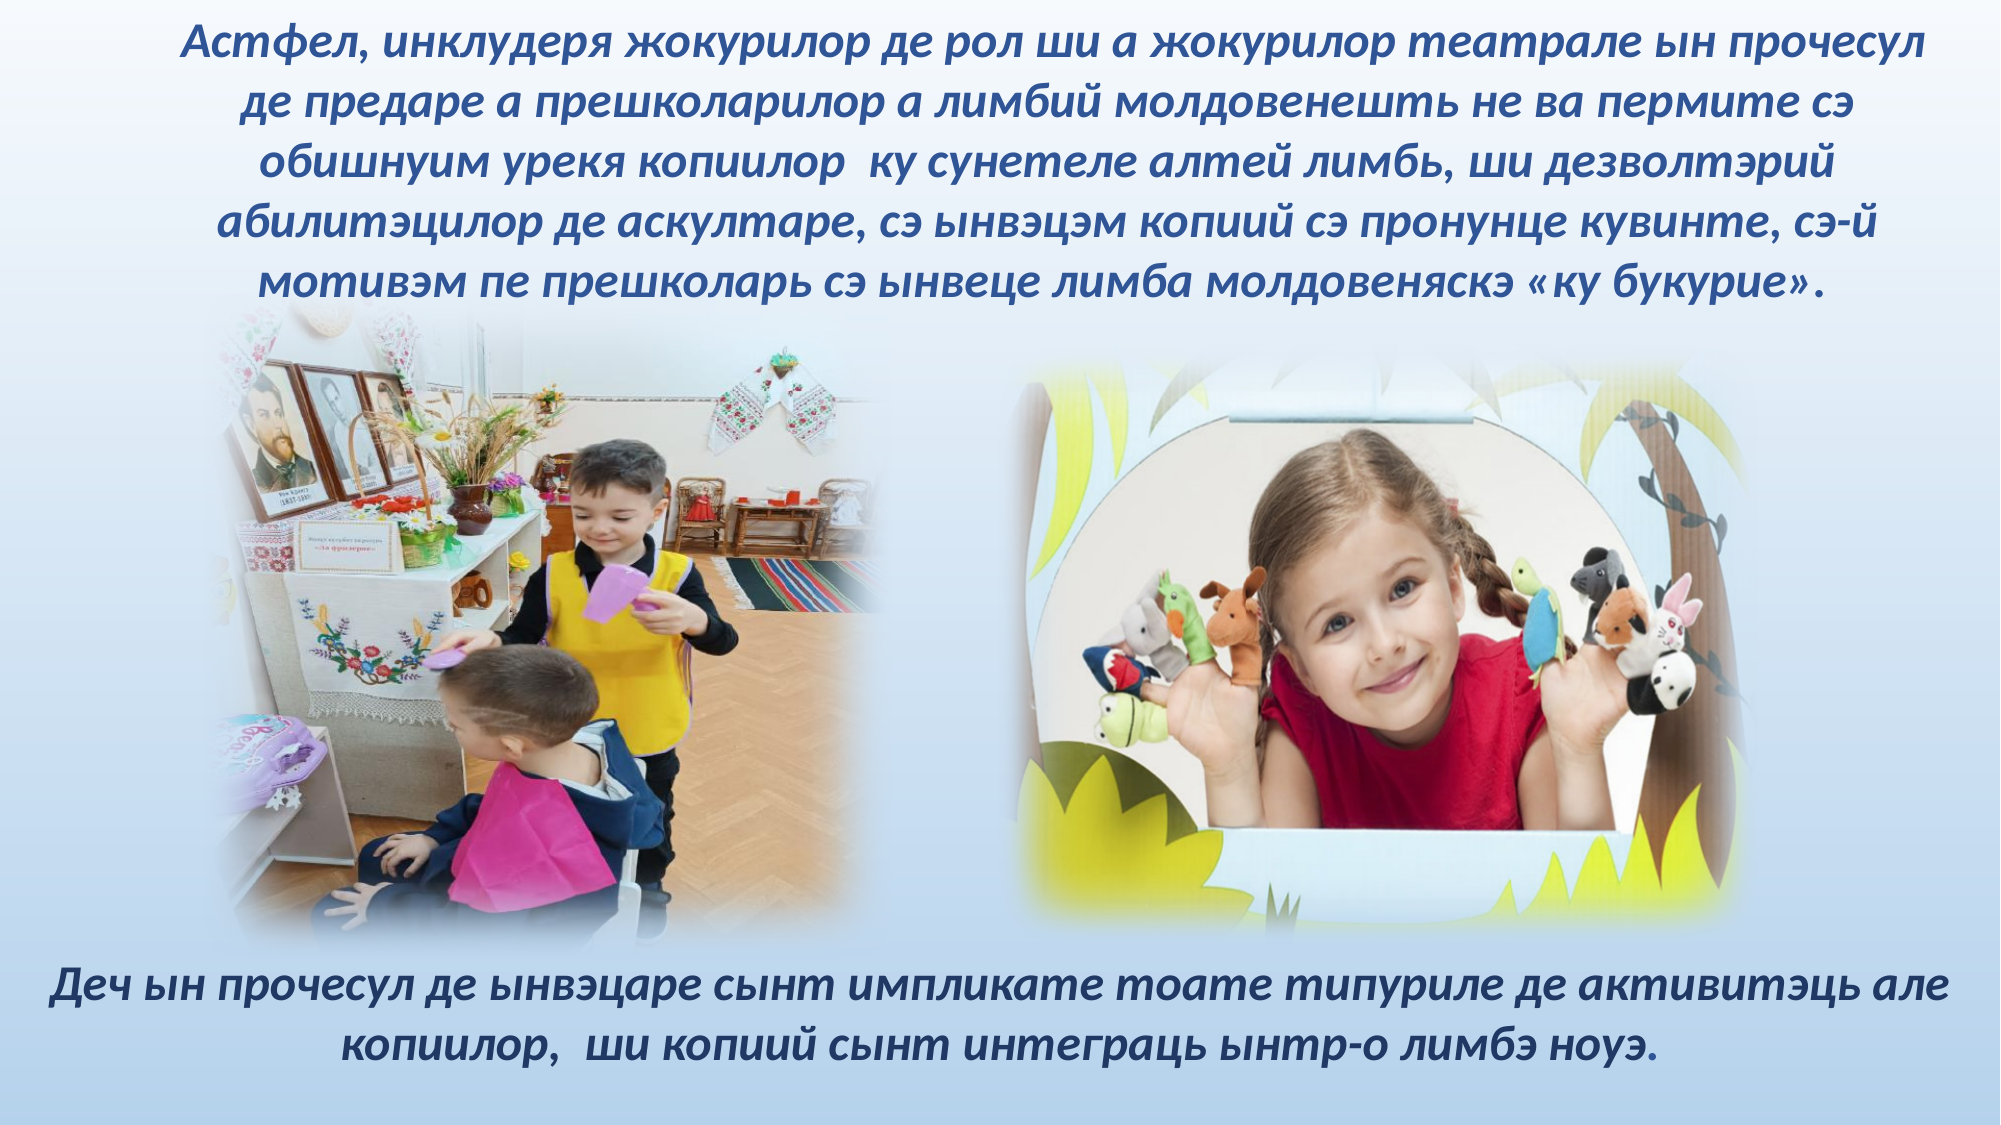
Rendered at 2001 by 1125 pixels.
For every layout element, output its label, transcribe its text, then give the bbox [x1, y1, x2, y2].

picture [202, 288, 892, 960]
picture [981, 328, 1776, 962]
text_box Деч ын прочесул де ынвэцаре сынт импликате тоате типуриле де активитэць але копиилор, ши копиий сынт интеграць ынтр-о лимбэ ноуэ. [0, 837, 2000, 1125]
text_box Астфел, инклудеря жокурилор де рол ши а жокурилор театрале ын прочесул де предаре а прешколарилор а лимбий молдовенешть не ва пермите сэ обишнуим урекя копиилор ку сунетеле алтей лимбь, ши дезволтэрий абилитэцилор де аскултаре, сэ ынвэцэм копиий сэ пронунце кувинте, сэ-й мотивэм пе прешколарь сэ ынвеце лимба молдовеняскэ «ку букурие». [152, 0, 1943, 360]
